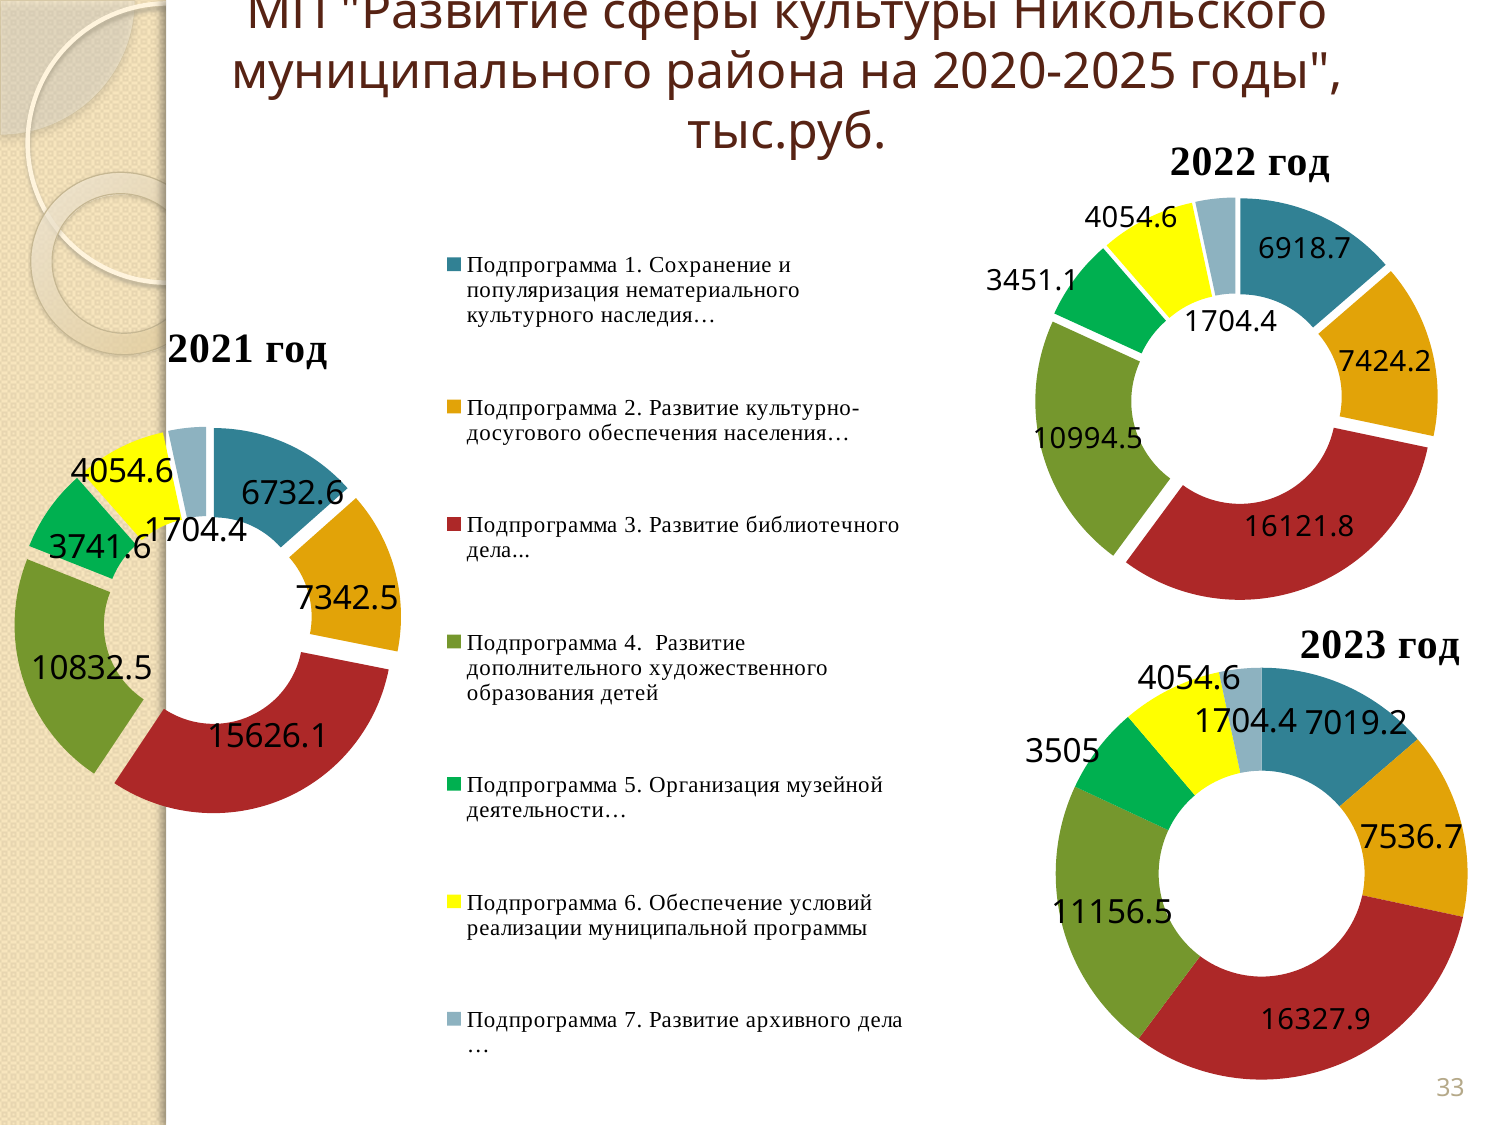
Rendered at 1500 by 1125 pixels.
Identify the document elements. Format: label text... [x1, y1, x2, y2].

chart [0, 125, 1500, 1125]
title МП "Развитие сферы культуры Никольского муниципального района на 2020-2025 годы", тыс.руб. [112, 0, 1463, 138]
